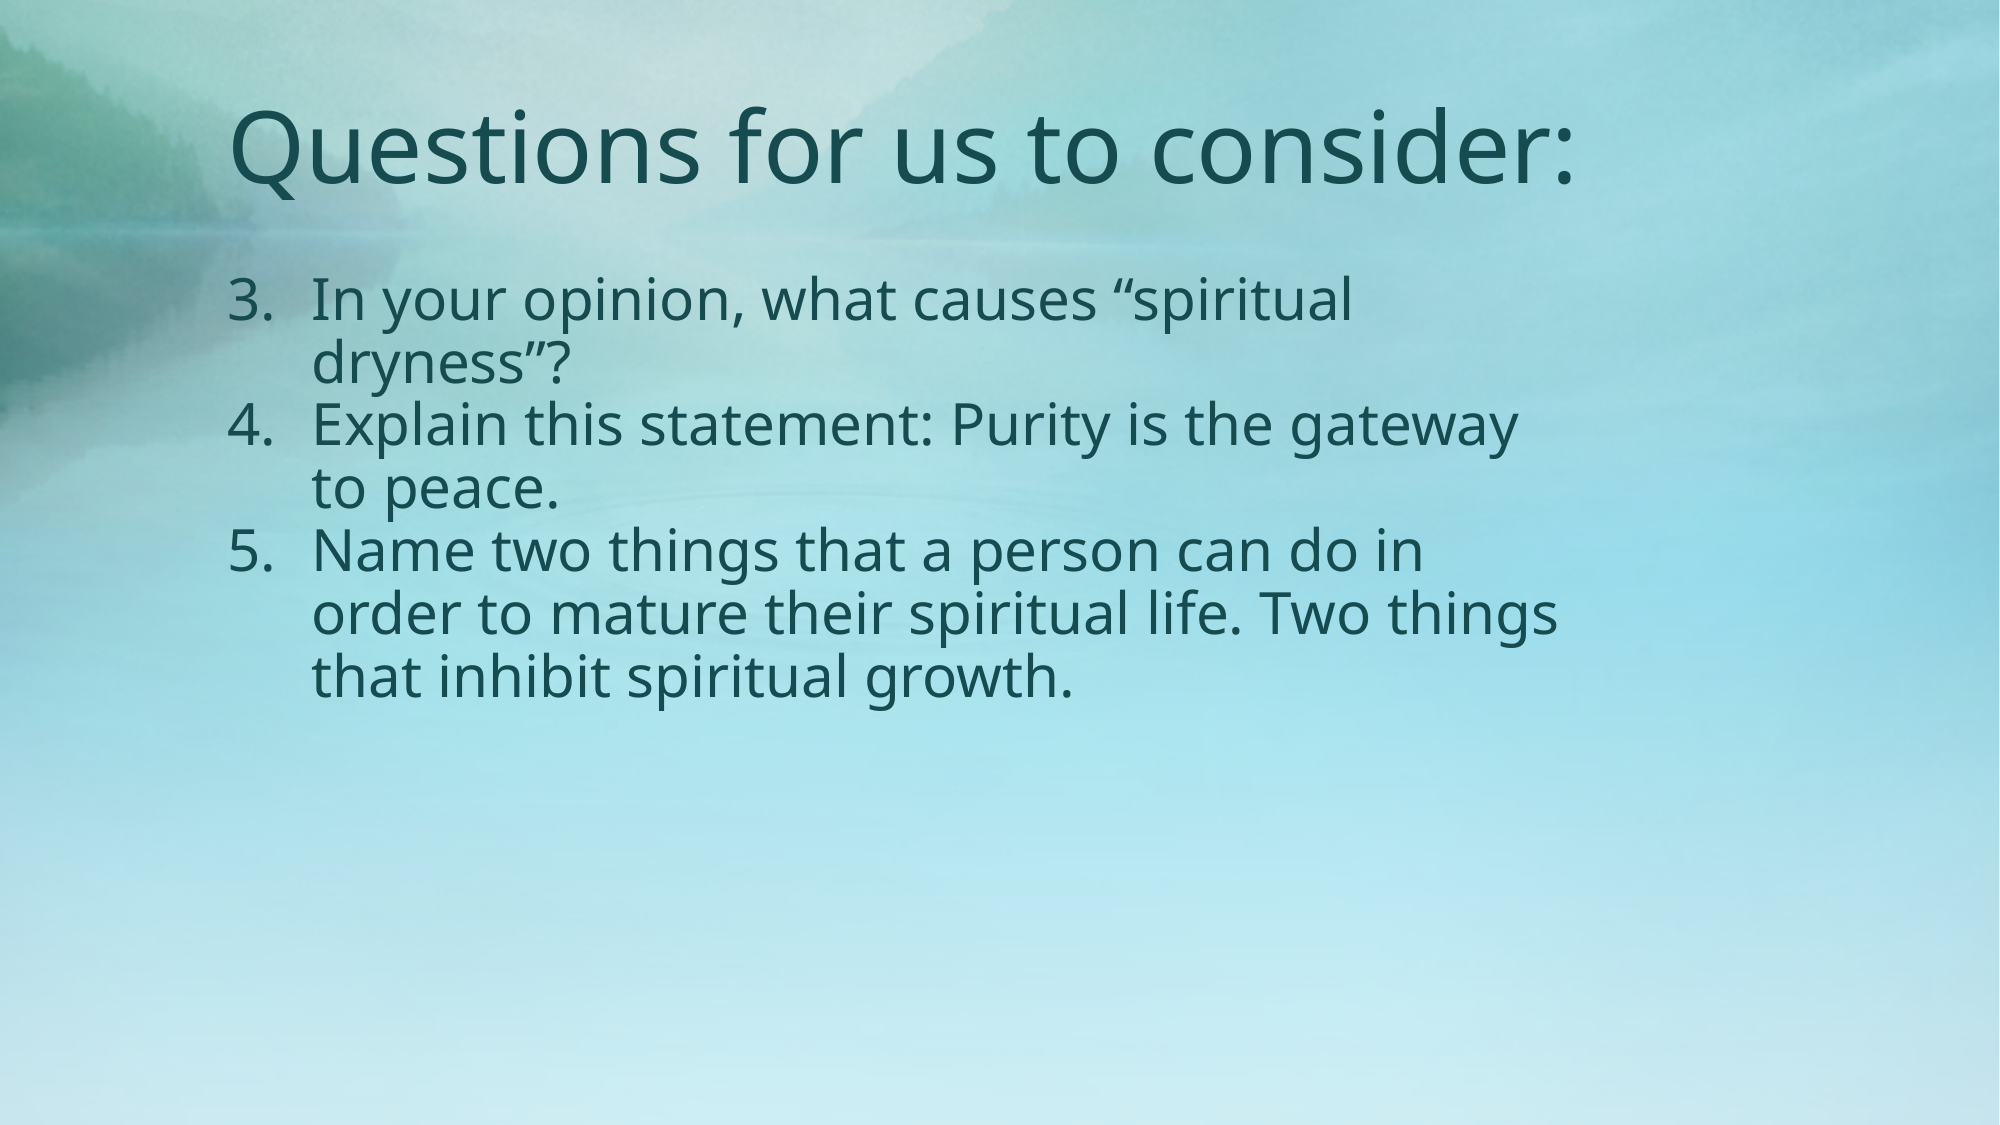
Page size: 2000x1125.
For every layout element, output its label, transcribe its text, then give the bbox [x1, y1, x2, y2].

picture [0, 0, 2000, 1125]
title Questions for us to consider: [212, 75, 1600, 213]
list In your opinion, what causes “spiritual dryness”? Explain this statement: Purity is the gateway to peace. Name two things that a person can do in order to mature their spiritual life. Two things that inhibit spiritual growth. [212, 262, 1600, 1100]
